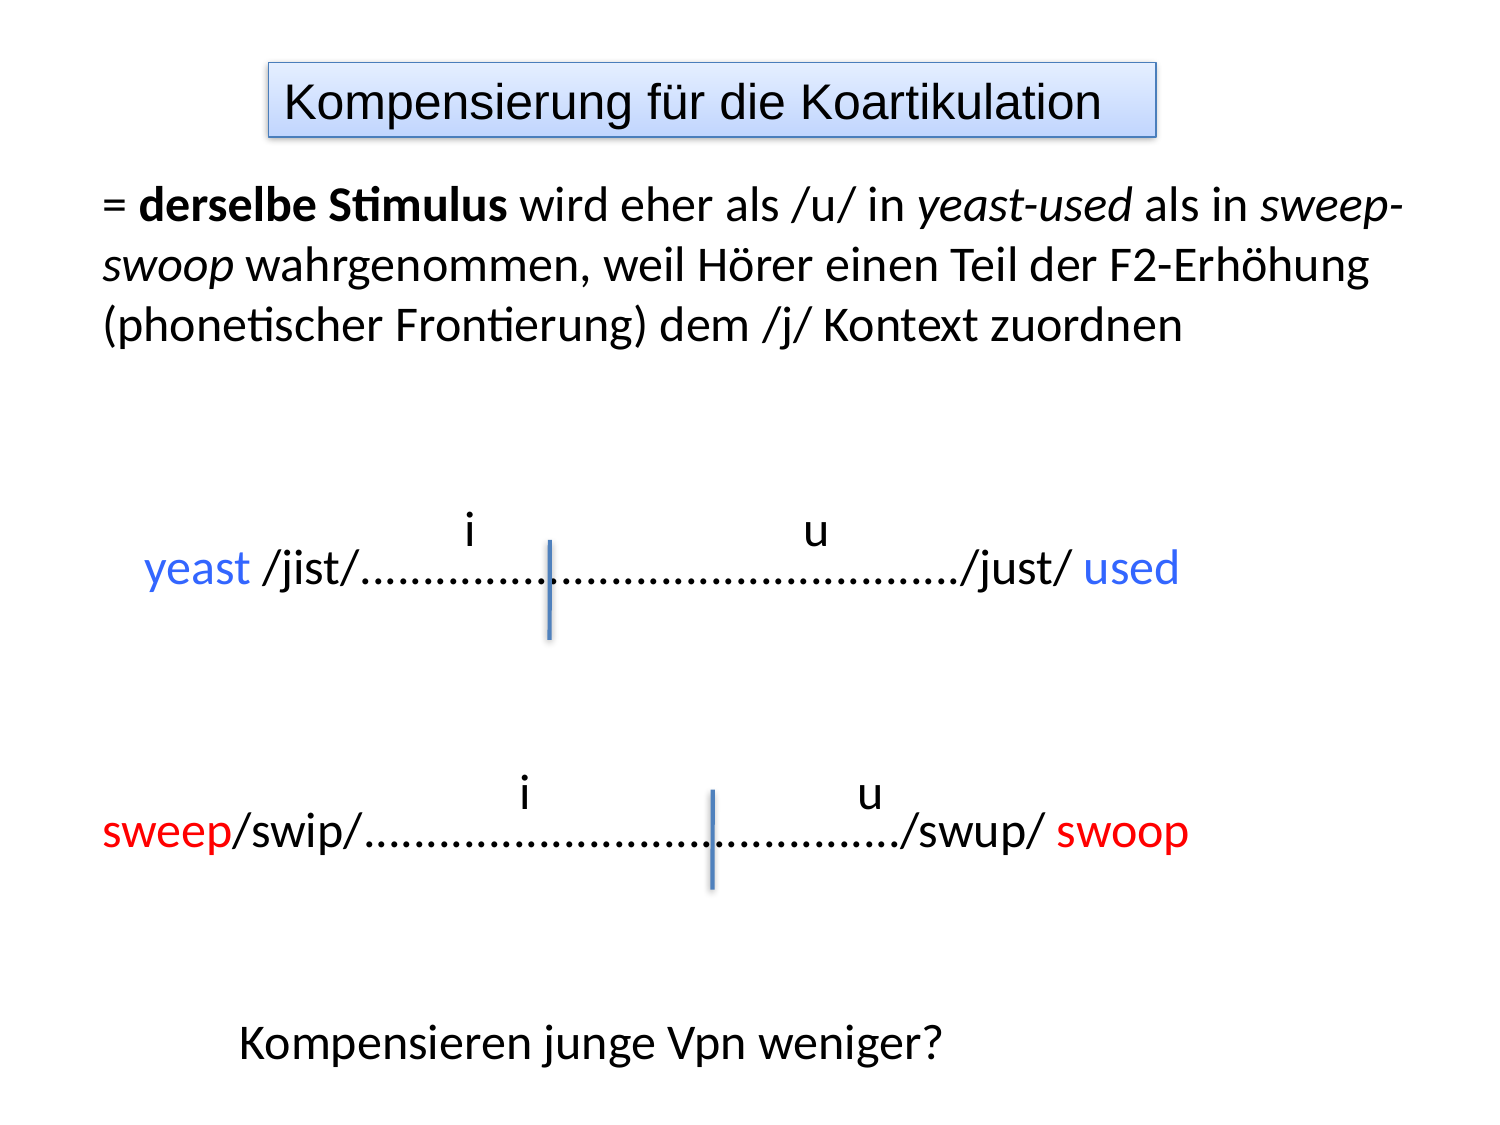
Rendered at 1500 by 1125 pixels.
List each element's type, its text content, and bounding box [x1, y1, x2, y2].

text_box u [788, 489, 845, 565]
text_box yeast /jist/................................................/just/ used [129, 527, 1196, 662]
text_box sweep/swip/.........................................../swup/ swoop [87, 789, 1363, 925]
text_box = derselbe Stimulus wird eher als /u/ in yeast-used als in sweep-swoop wahrgenommen, weil Hörer einen Teil der F2-Erhöhung (phonetischer Frontierung) dem /j/ Kontext zuordnen [87, 163, 1450, 359]
text_box i [450, 489, 492, 565]
text_box u [842, 751, 899, 827]
text_box Kompensieren junge Vpn weniger? [225, 1001, 1092, 1077]
text_box i [504, 751, 546, 827]
text_box Kompensierung für die Koartikulation [268, 62, 1157, 138]
